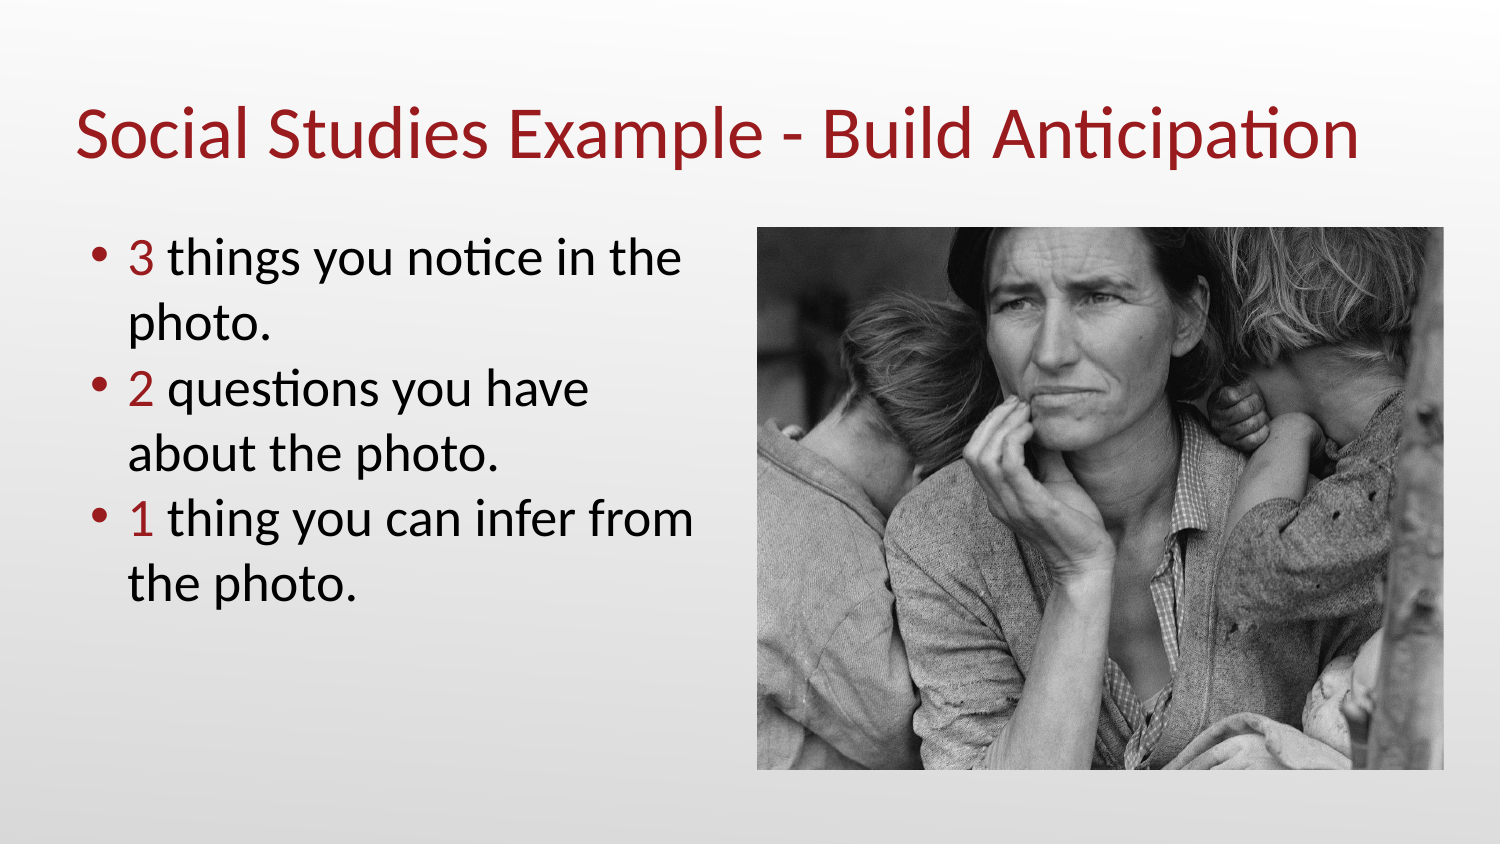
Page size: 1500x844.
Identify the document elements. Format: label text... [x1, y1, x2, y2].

picture [756, 227, 1444, 770]
list 3 things you notice in the photo. 2 questions you have about the photo. 1 thing you can infer from the photo. [75, 214, 717, 666]
title Social Studies Example - Build Anticipation [75, 31, 1425, 174]
